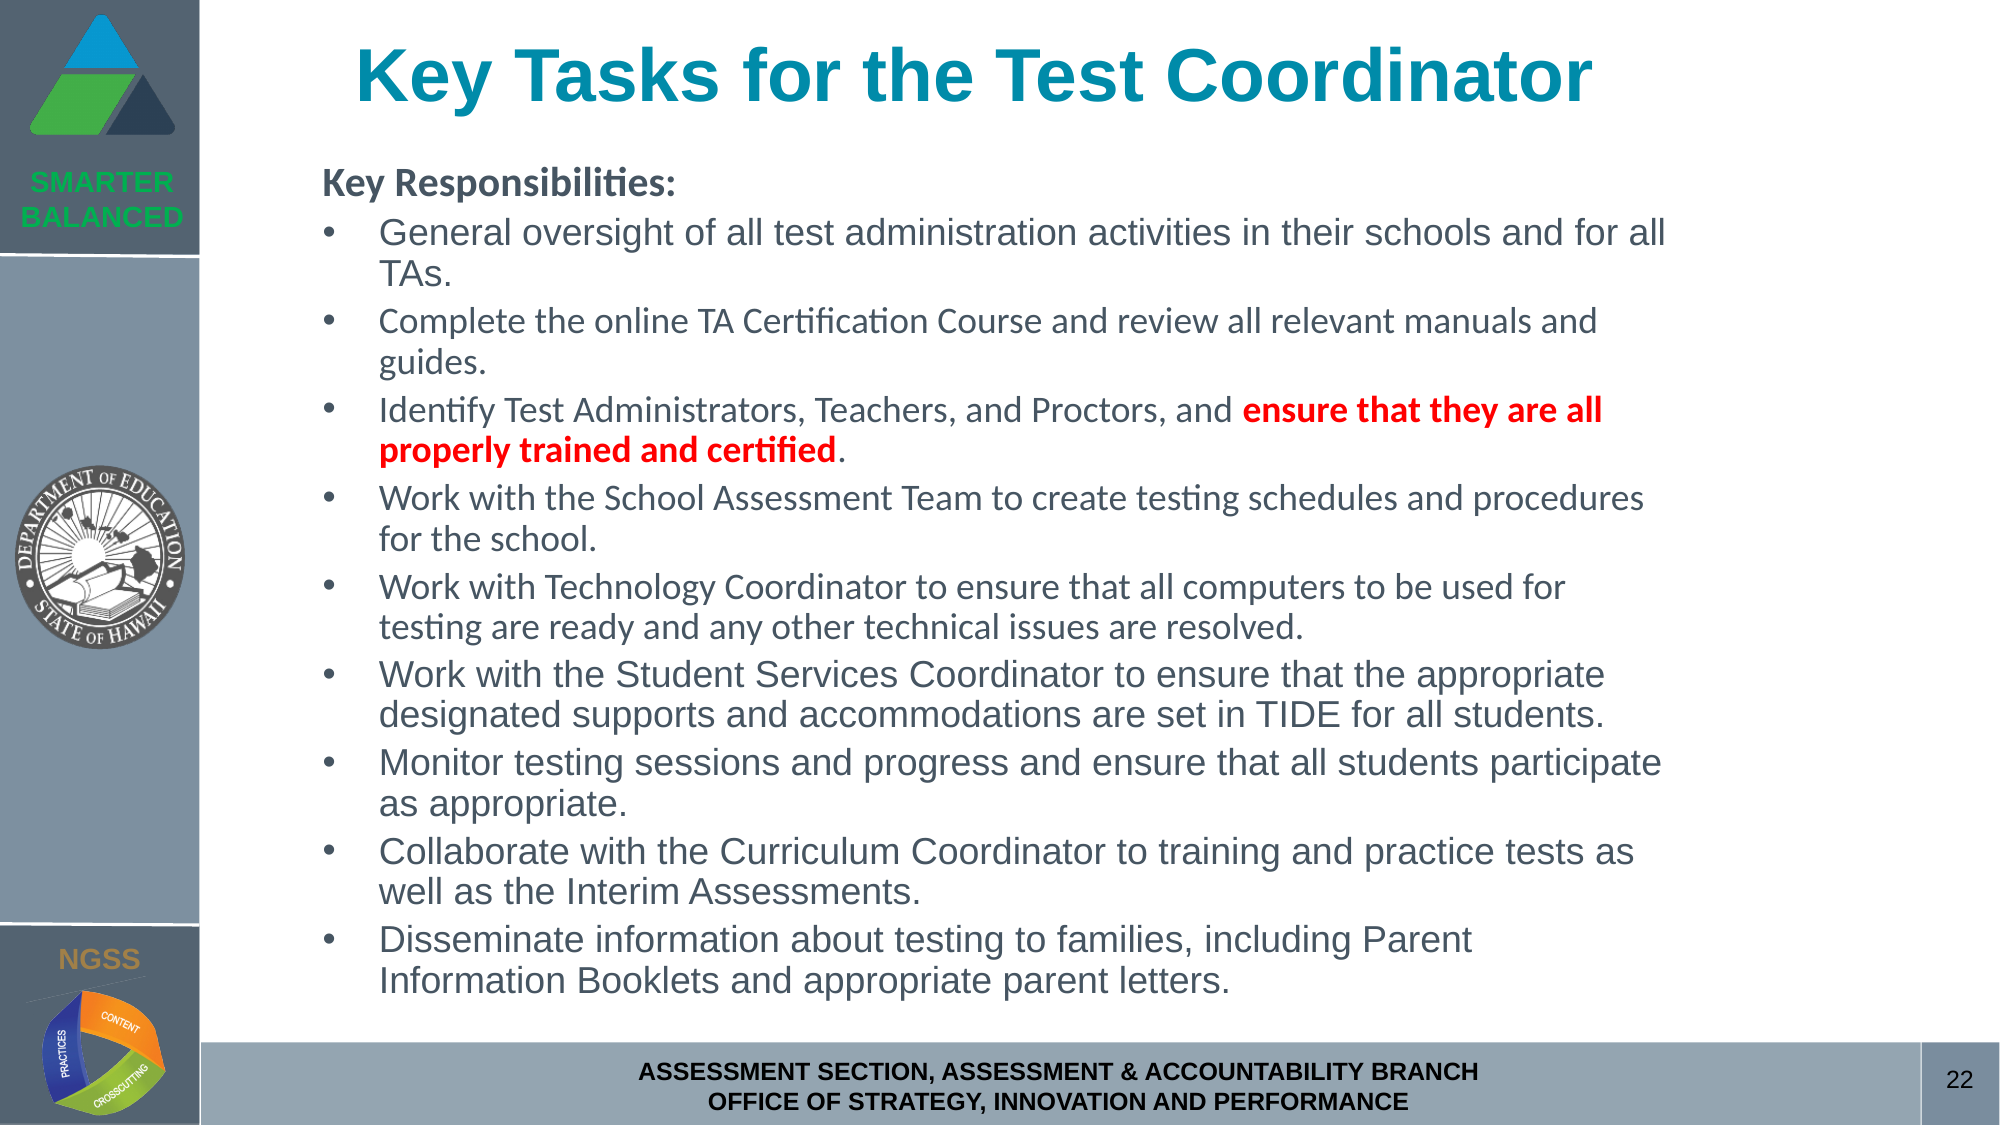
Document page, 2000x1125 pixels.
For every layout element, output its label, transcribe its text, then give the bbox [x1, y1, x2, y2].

picture [14, 464, 186, 650]
title Key Tasks for the Test Coordinator [249, 33, 1702, 121]
list Key Responsibilities: General oversight of all test administration activities in their schools and for all TAs. Complete the online TA Certification Course and review all relevant manuals and guides. Identify Test Administrators, Teachers, and Proctors, and ensure that they are all properly trained and certified. Work with the School Assessment Team to create testing schedules and procedures for the school. Work with Technology Coordinator to ensure that all computers to be used for testing are ready and any other technical issues are resolved. Work with the Student Services Coordinator to ensure that the appropriate designated supports and accommodations are set in TIDE for all students. Monitor testing sessions and progress and ensure that all students participate as appropriate. Collaborate with the Curriculum Coordinator to training and practice tests as well as the Interim Assessments. Disseminate information about testing to families, including Parent Information Booklets and appropriate parent letters. [307, 153, 1684, 1025]
picture [27, 977, 172, 1125]
picture [28, 12, 177, 137]
